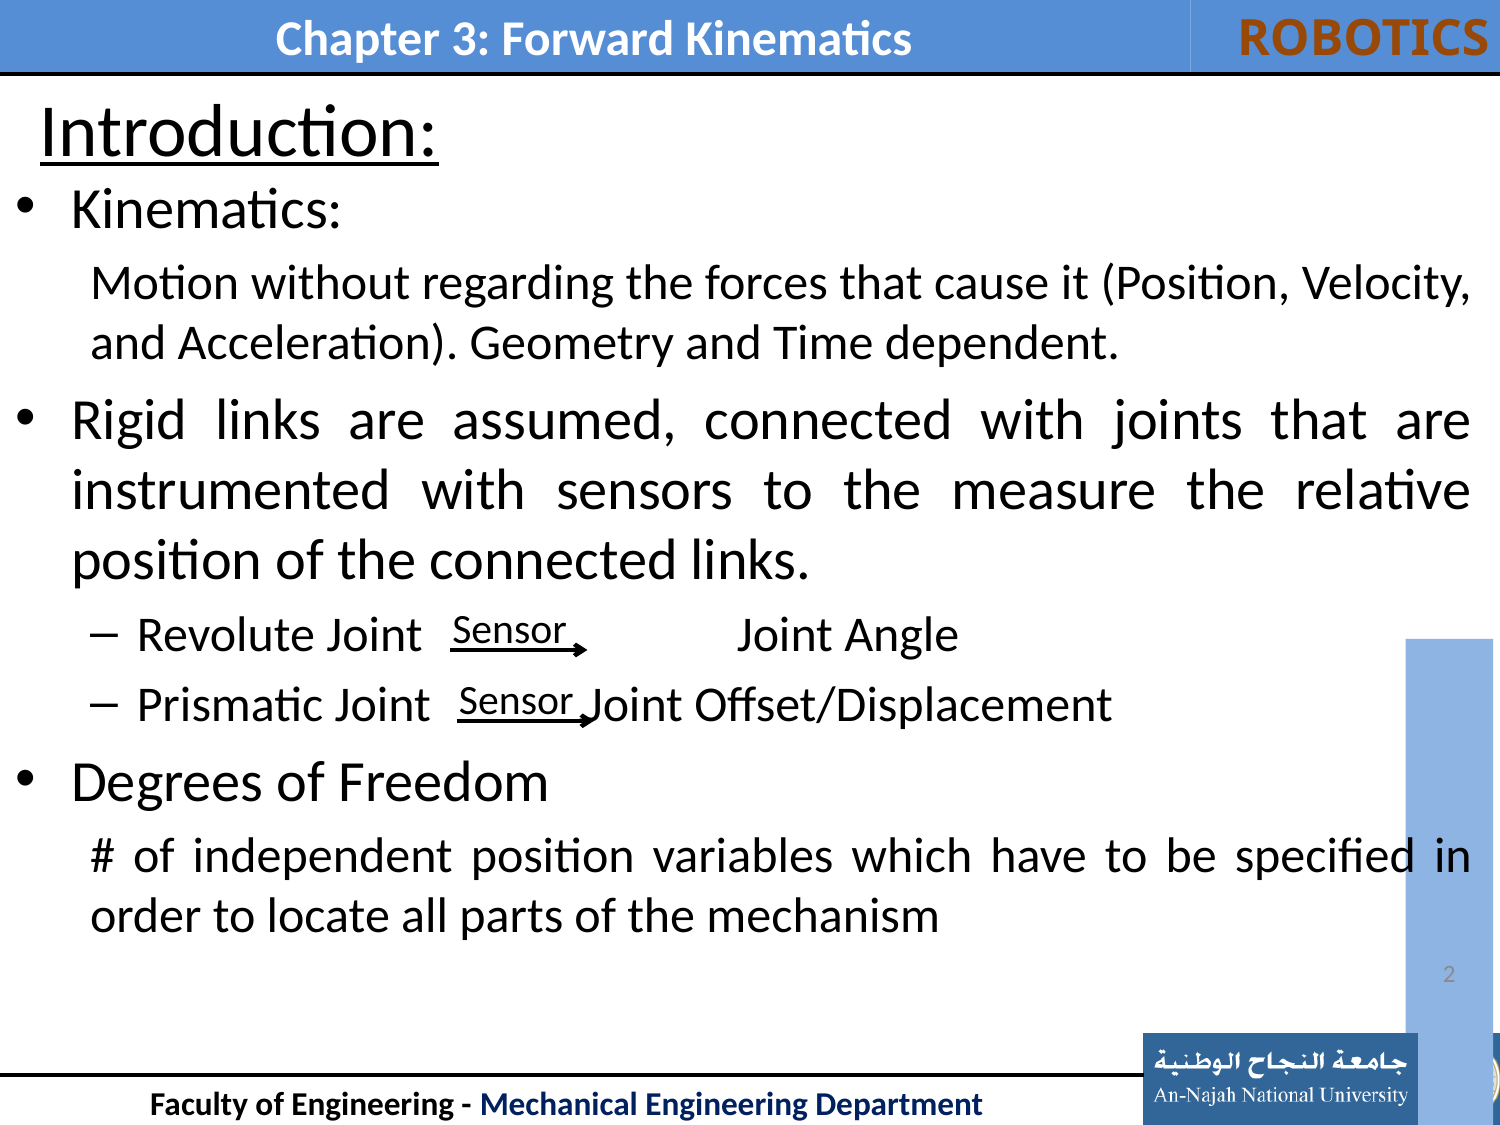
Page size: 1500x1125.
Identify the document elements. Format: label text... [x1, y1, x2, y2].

text_box Sensor [437, 594, 613, 660]
list Kinematics: Motion without regarding the forces that cause it (Position, Velocity, and Acceleration). Geometry and Time dependent. Rigid links are assumed, connected with joints that are instrumented with sensors to the measure the relative position of the connected links. Revolute Joint Joint Angle Prismatic Joint Joint Offset/Displacement Degrees of Freedom # of independent position variables which have to be specified in order to locate all parts of the mechanism [0, 162, 1488, 1075]
title Introduction: [24, 73, 1500, 180]
slide_number 2 [1405, 949, 1494, 996]
picture [1143, 1033, 1500, 1125]
text_box Sensor [444, 665, 620, 730]
